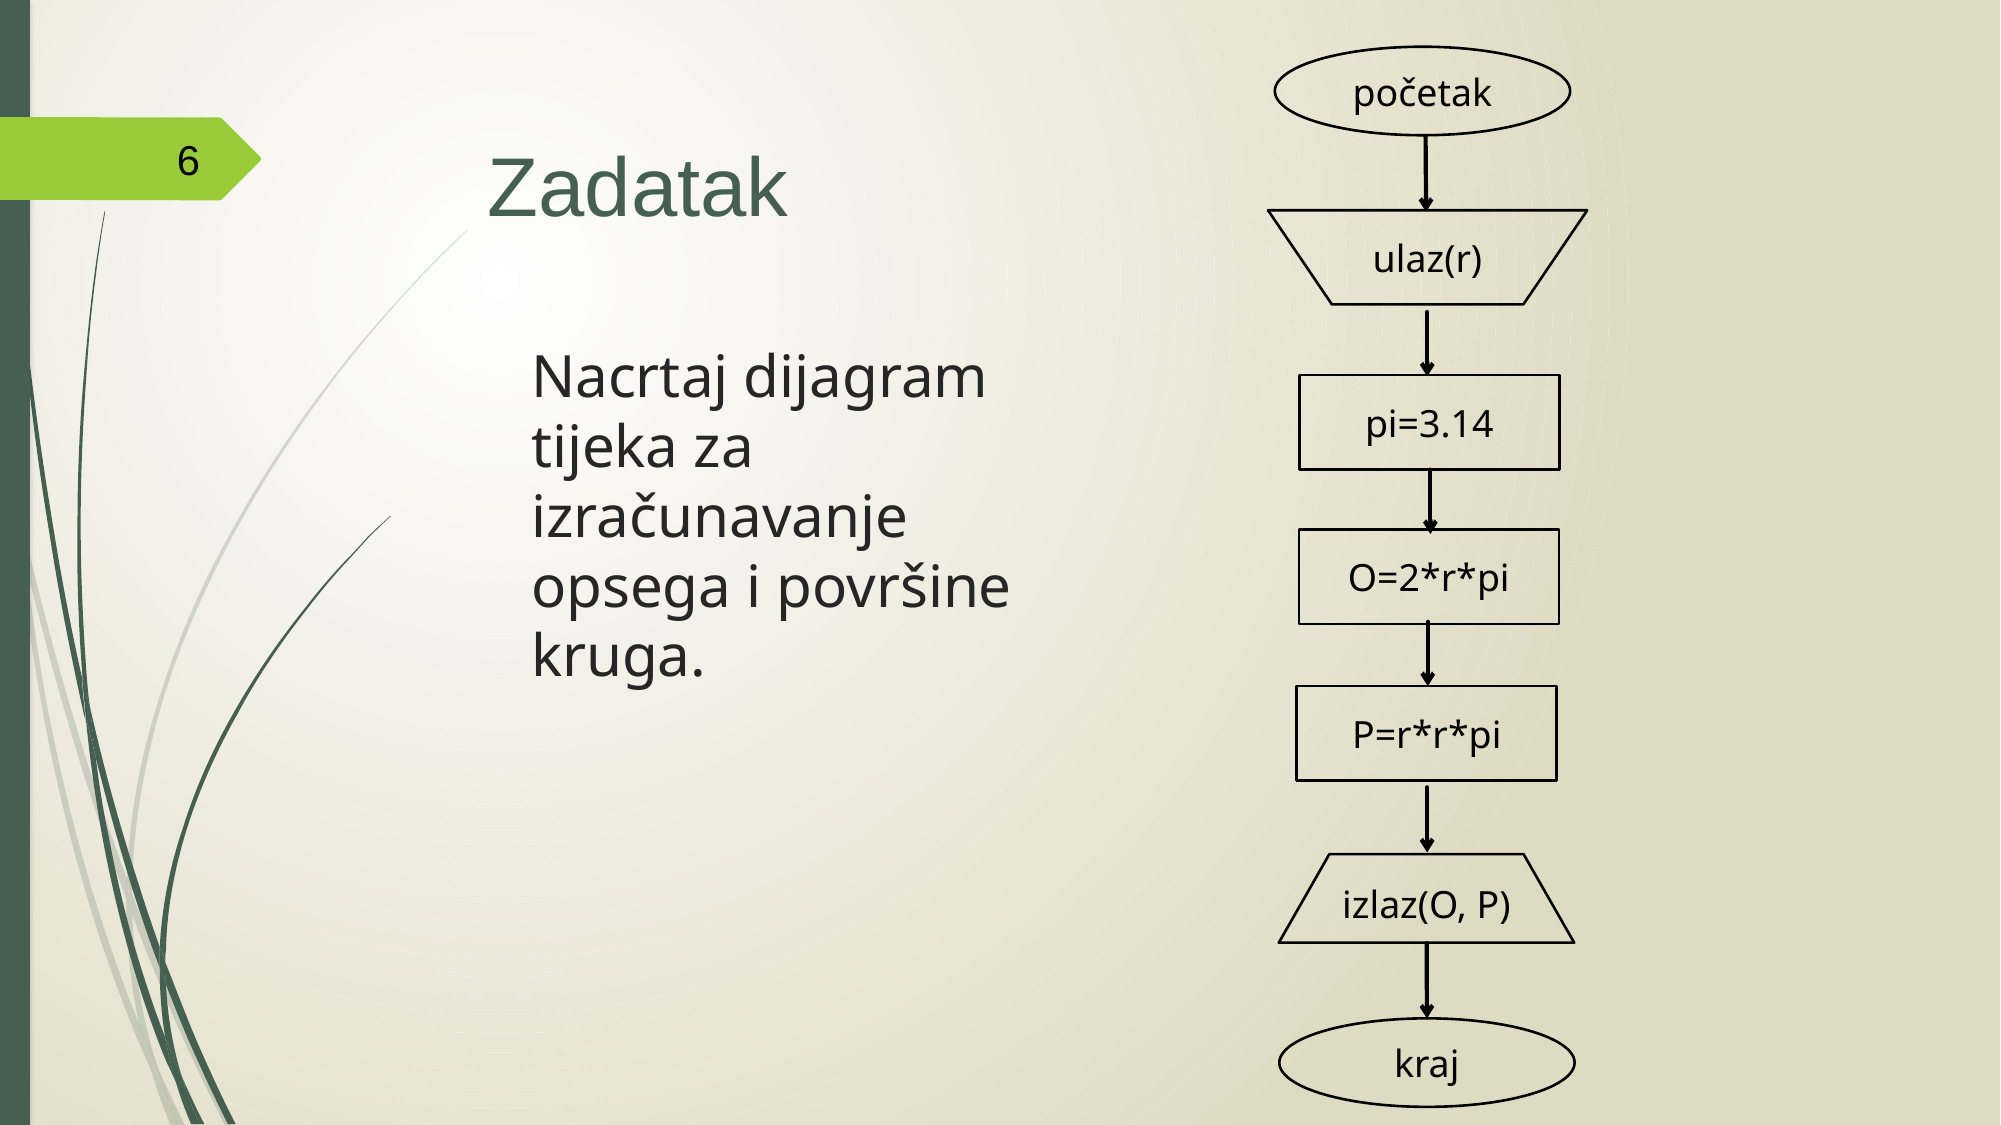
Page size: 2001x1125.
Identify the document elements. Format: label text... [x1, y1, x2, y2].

text_box kraj [1278, 1017, 1576, 1109]
text_box pi=3.14 [1298, 374, 1561, 471]
text_box Zadatak [338, 116, 938, 250]
text_box izlaz(O, P) [1277, 852, 1576, 944]
title Nacrtaj dijagram tijeka za izračunavanje opsega i površine kruga. [516, 331, 1059, 800]
text_box O=2*r*pi [1298, 528, 1560, 625]
slide_number 6 [87, 129, 216, 190]
text_box početak [1273, 45, 1572, 137]
text_box ulaz(r) [1266, 208, 1589, 306]
text_box P=r*r*pi [1295, 685, 1558, 782]
